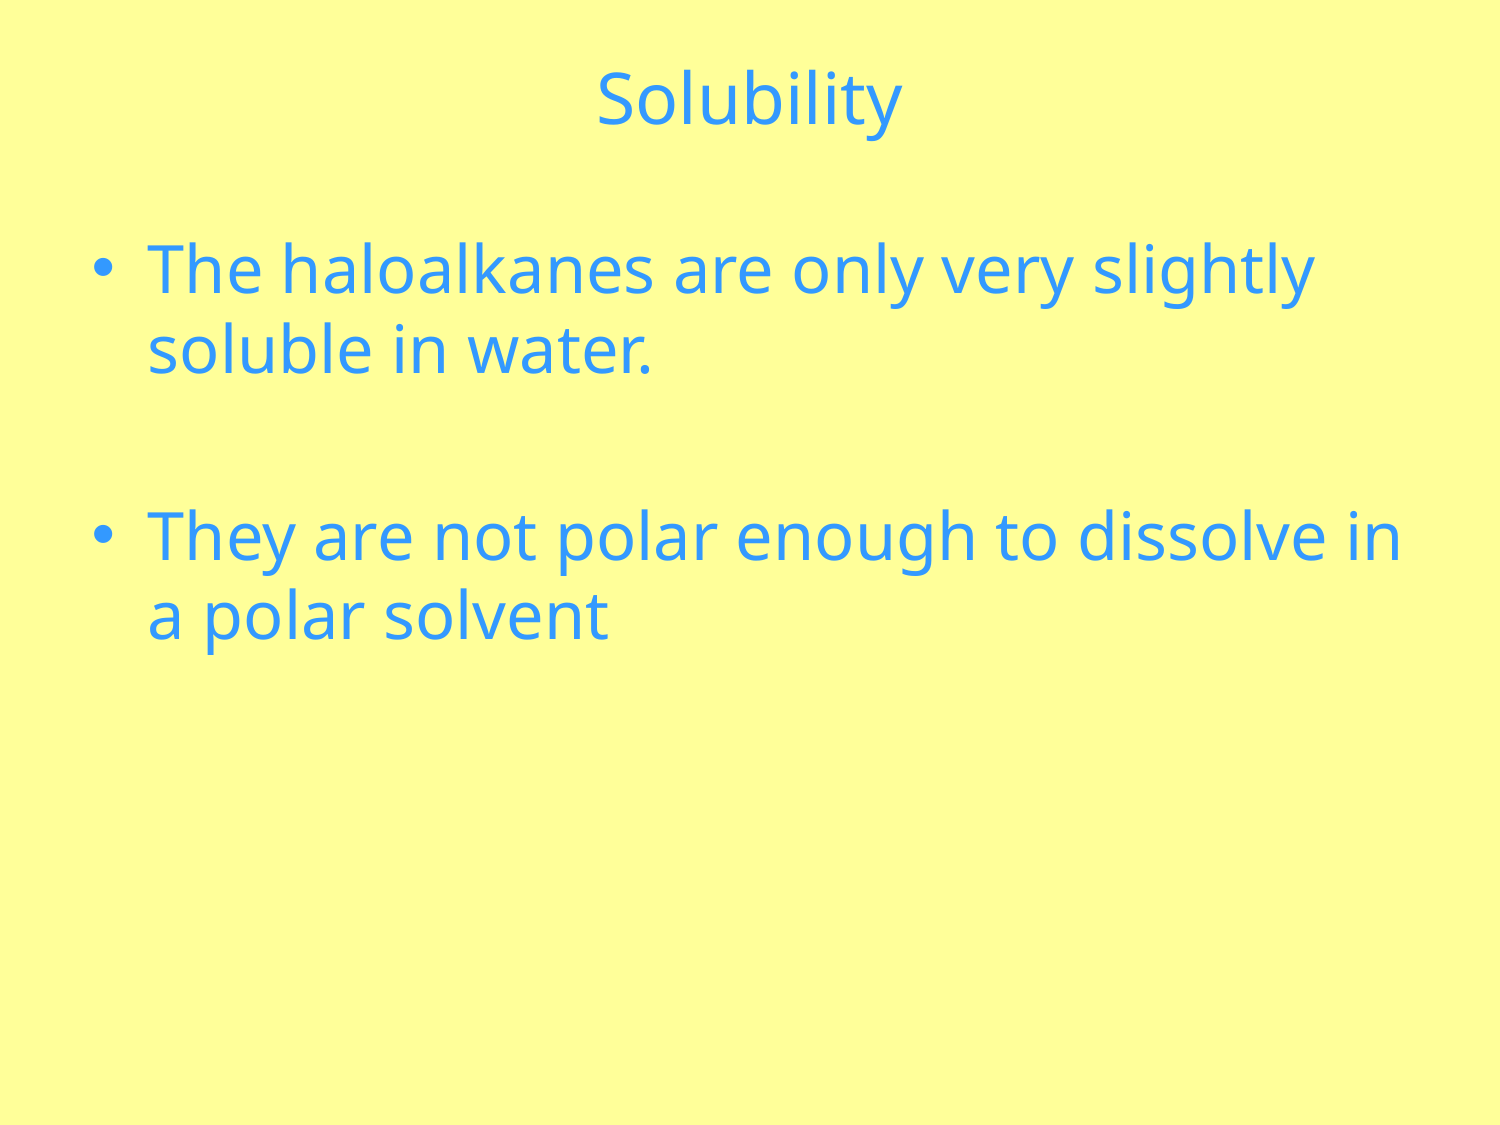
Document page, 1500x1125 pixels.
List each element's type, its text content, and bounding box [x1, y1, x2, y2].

title Solubility [75, 45, 1425, 233]
list The haloalkanes are only very slightly soluble in water. They are not polar enough to dissolve in a polar solvent [76, 125, 1427, 1078]
